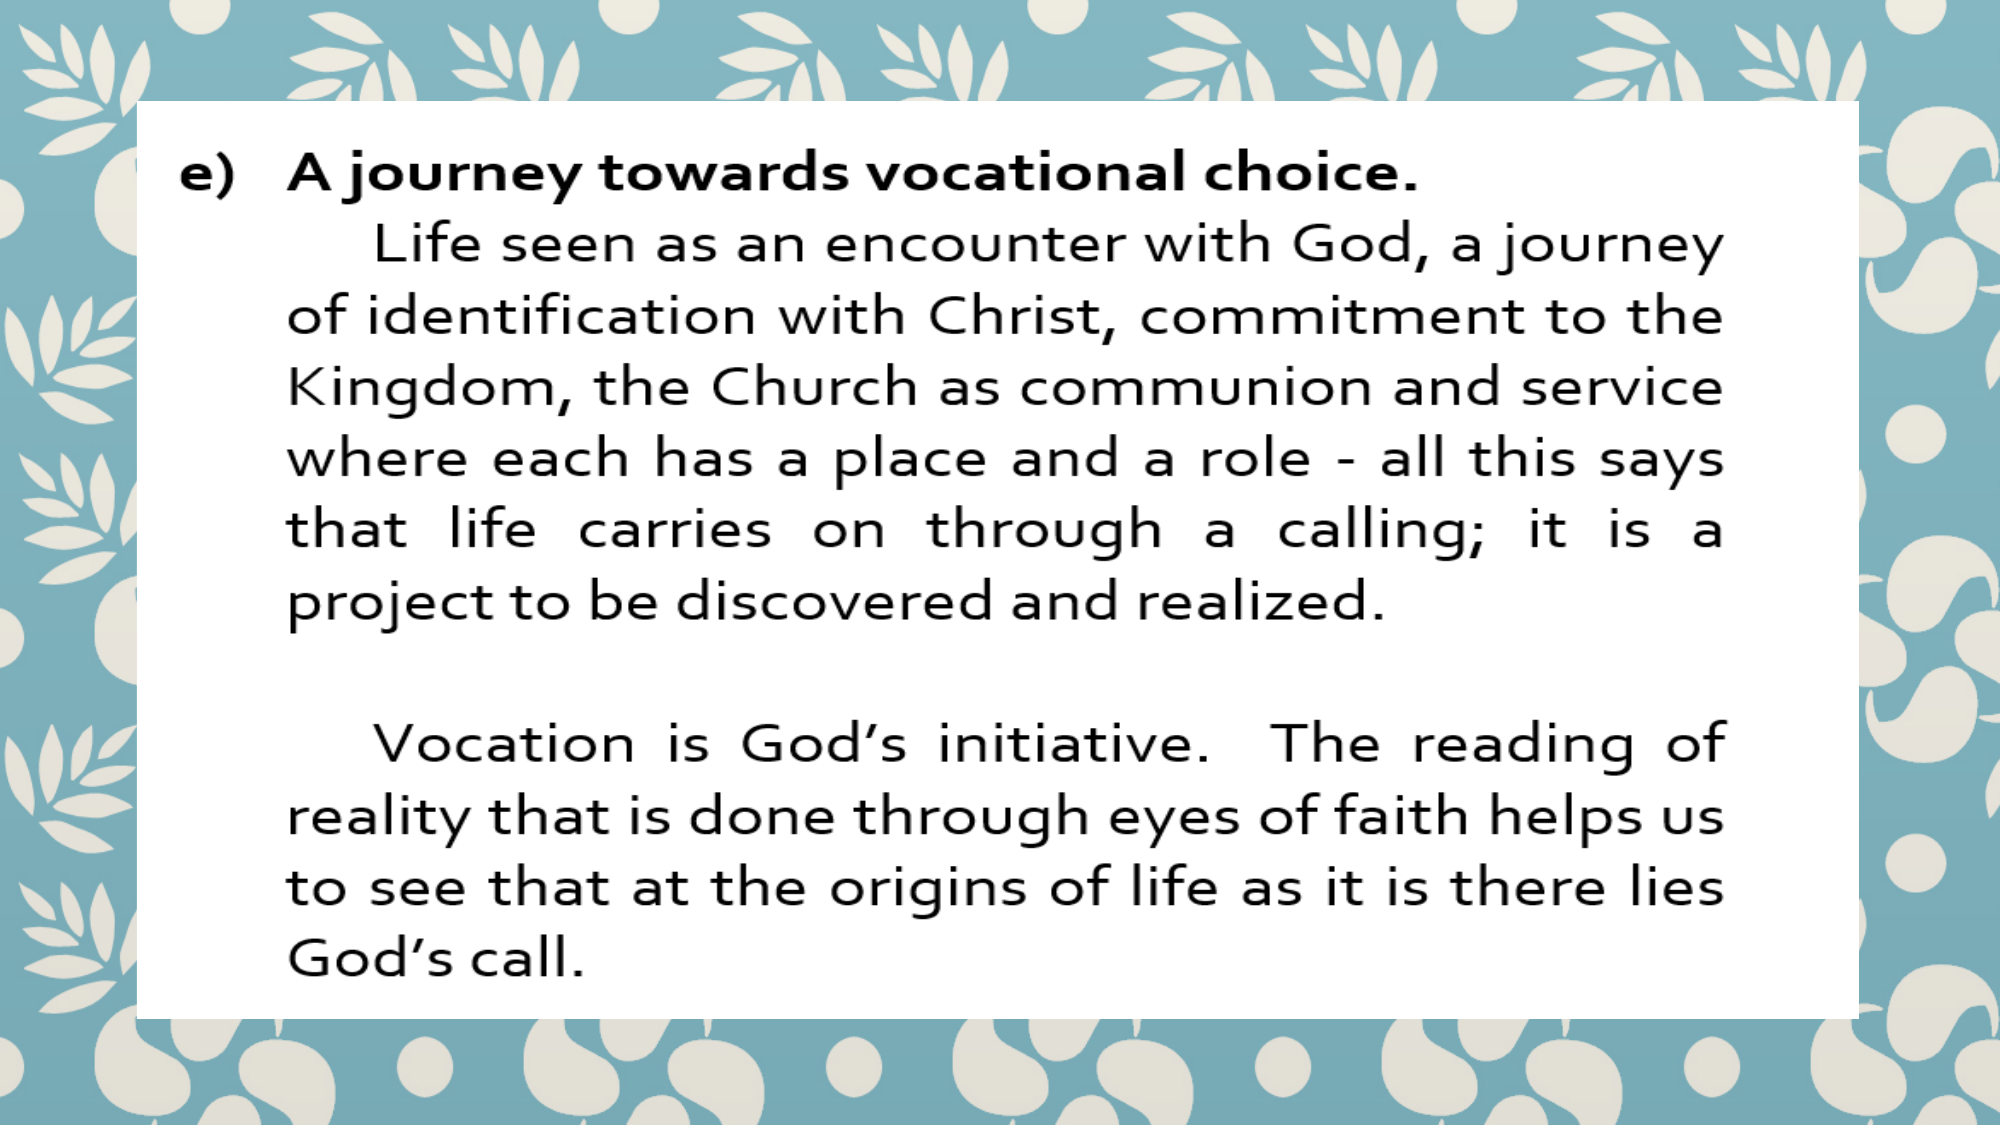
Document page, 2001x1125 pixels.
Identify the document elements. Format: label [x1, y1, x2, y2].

picture [136, 101, 1859, 1019]
